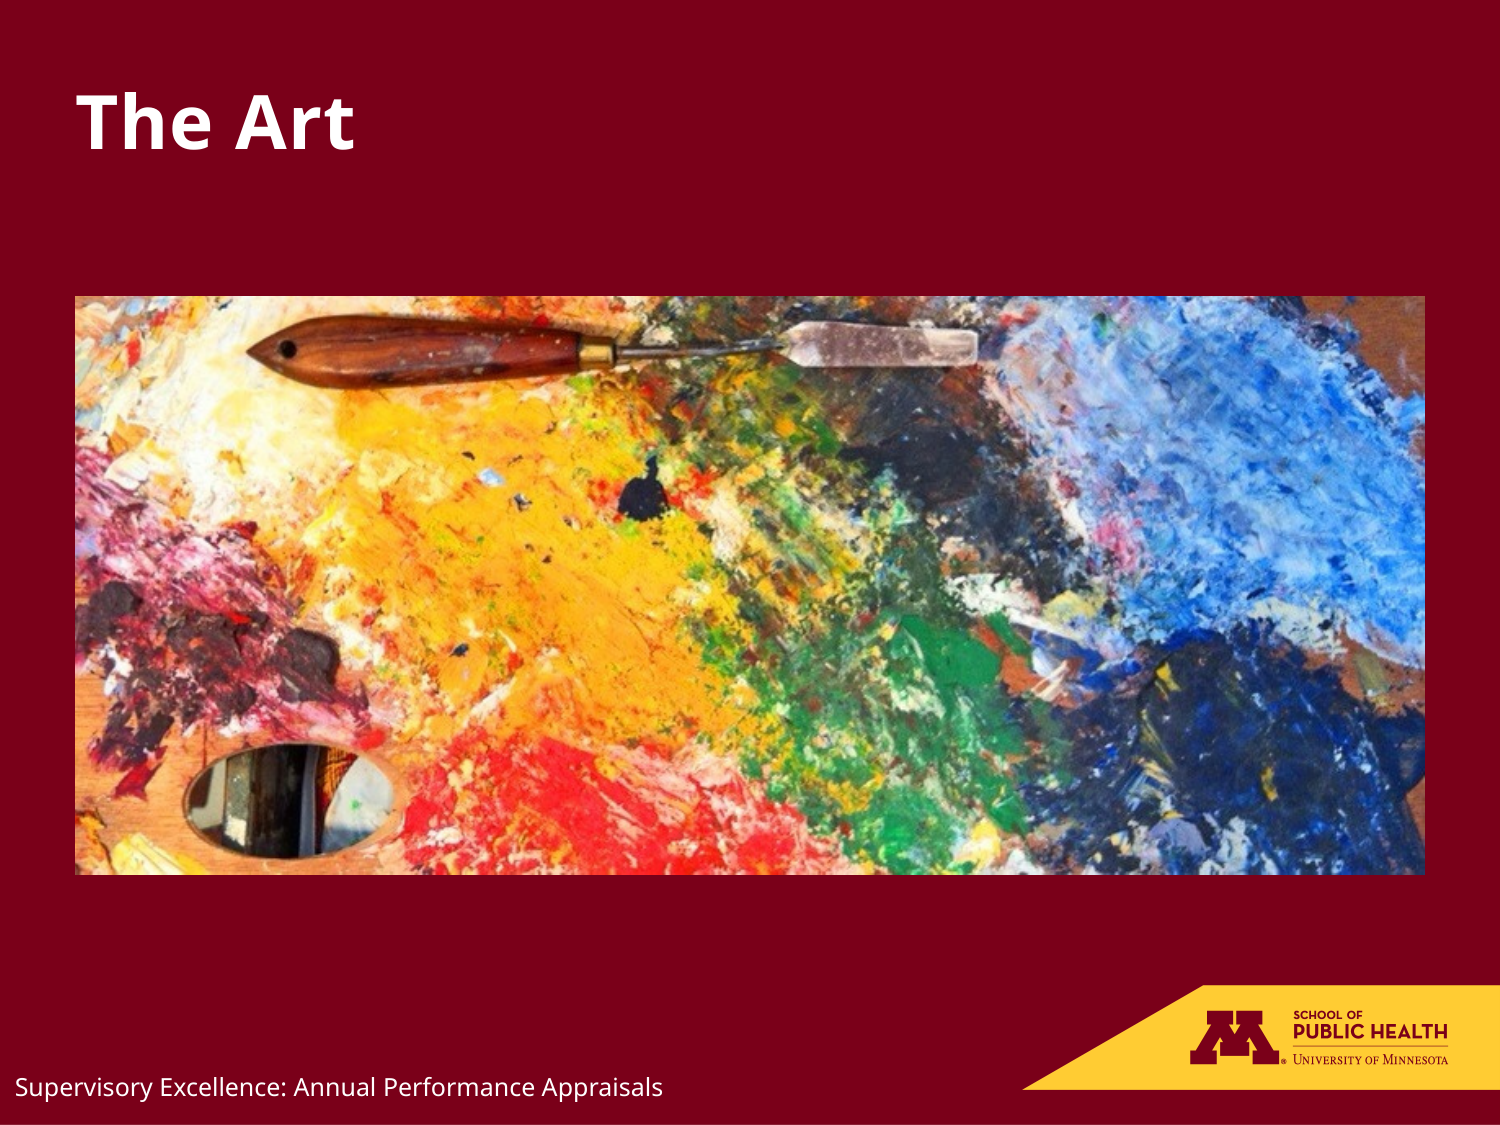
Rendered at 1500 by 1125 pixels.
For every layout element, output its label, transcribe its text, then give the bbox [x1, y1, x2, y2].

title The Art [75, 74, 1425, 189]
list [74, 296, 1426, 875]
picture [0, 0, 1500, 1125]
slide_number Supervisory Excellence: Annual Performance Appraisals [0, 1064, 1002, 1111]
